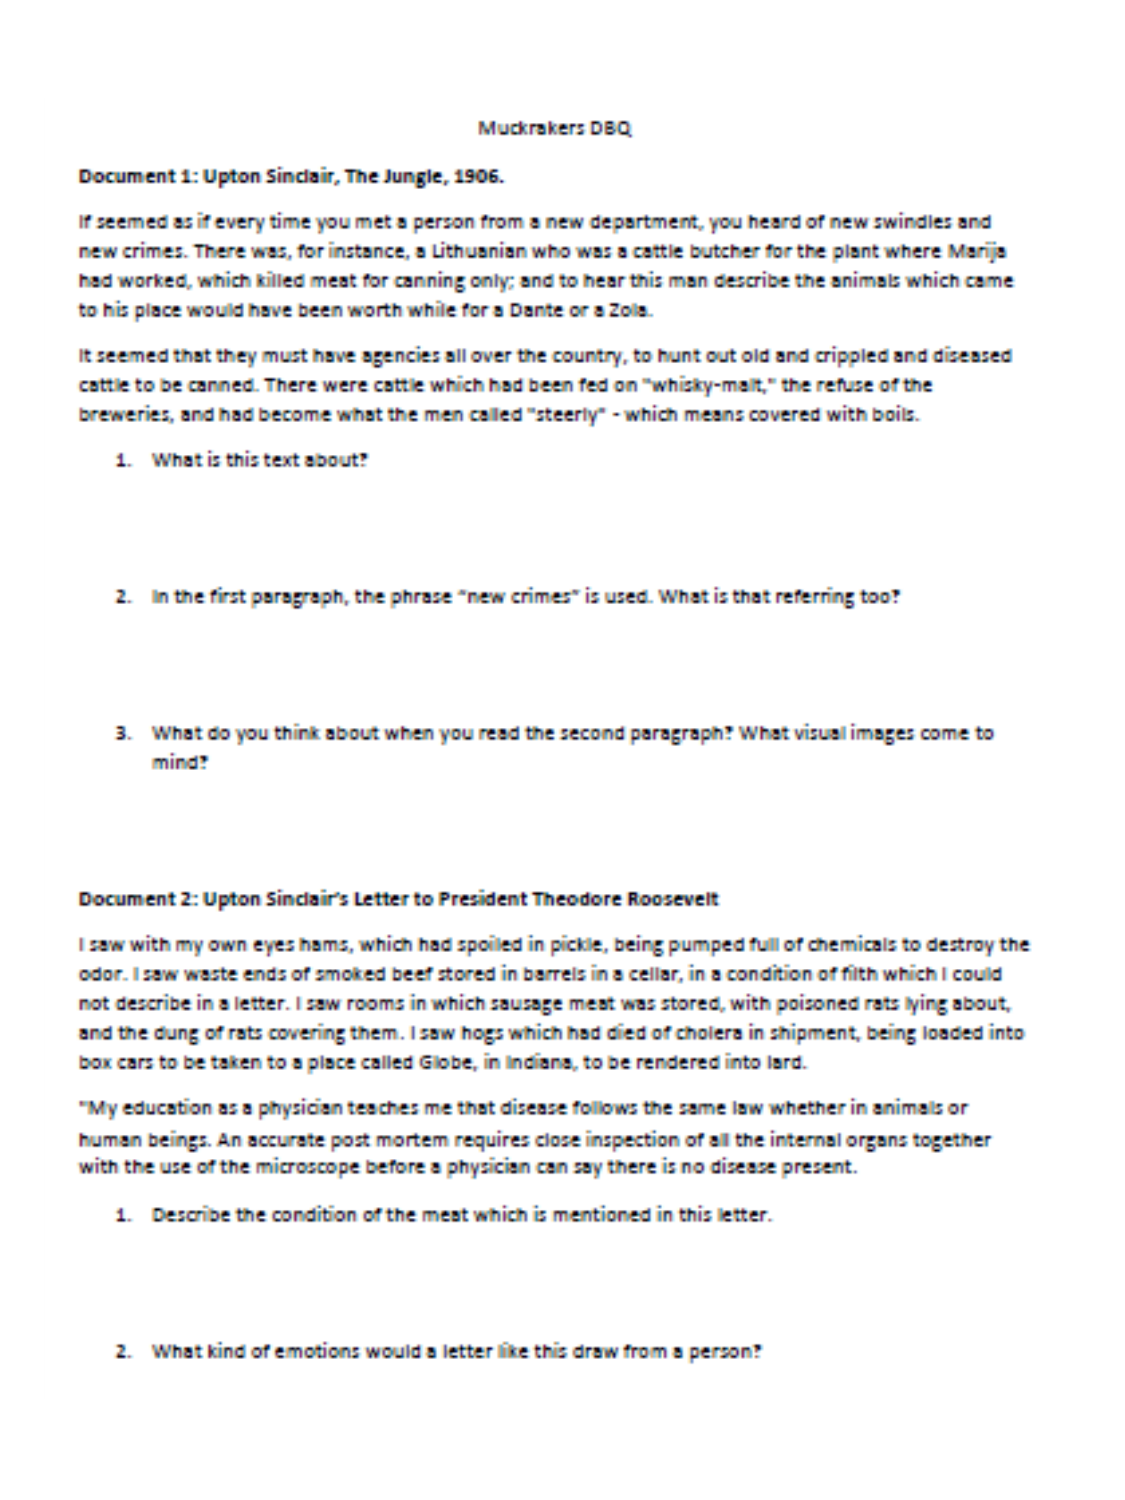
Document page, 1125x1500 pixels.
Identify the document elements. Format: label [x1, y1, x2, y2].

picture [43, 97, 1080, 1400]
